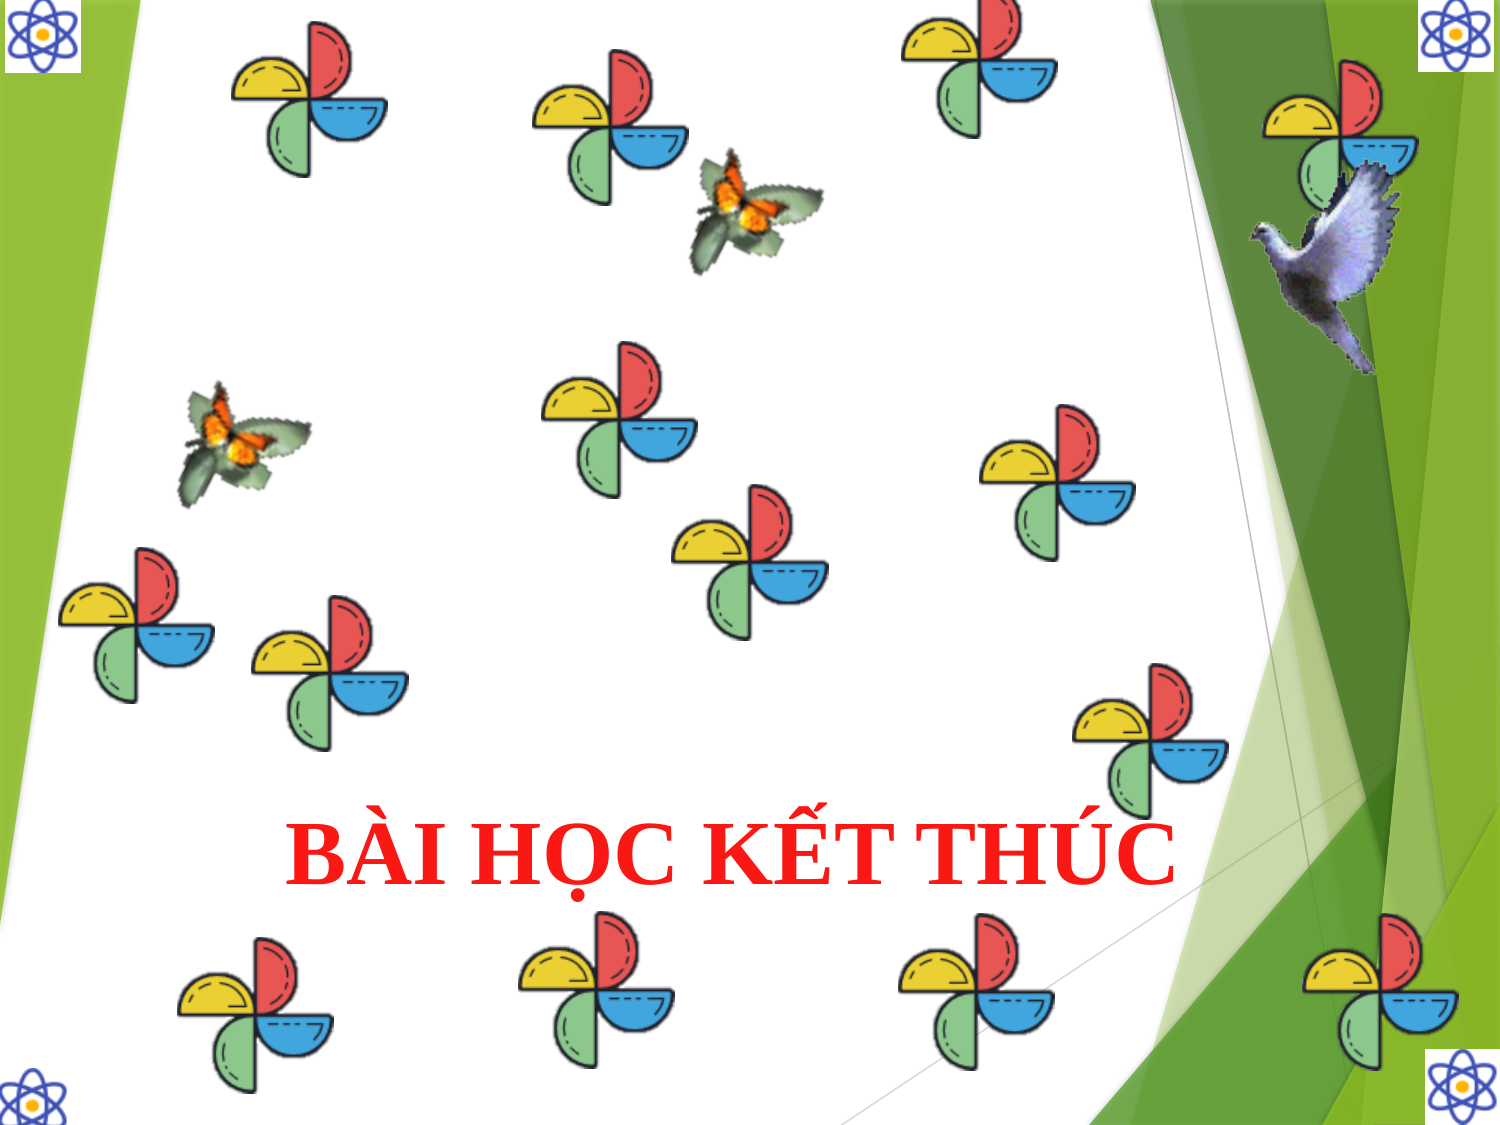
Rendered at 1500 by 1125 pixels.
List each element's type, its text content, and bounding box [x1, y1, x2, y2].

picture [0, 1068, 71, 1125]
picture [57, 546, 215, 704]
picture [251, 594, 409, 753]
picture [517, 911, 675, 1069]
picture [139, 344, 329, 546]
picture [1071, 663, 1229, 821]
text_box BÀI HỌC KẾT THÚC [153, 785, 1313, 910]
picture [978, 404, 1136, 562]
picture [5, 0, 82, 74]
picture [1301, 913, 1500, 1125]
picture [898, 913, 1056, 1071]
picture [1145, 0, 1494, 389]
picture [230, 21, 388, 179]
picture [540, 341, 829, 642]
picture [531, 48, 841, 313]
picture [176, 936, 335, 1094]
picture [900, 0, 1058, 140]
